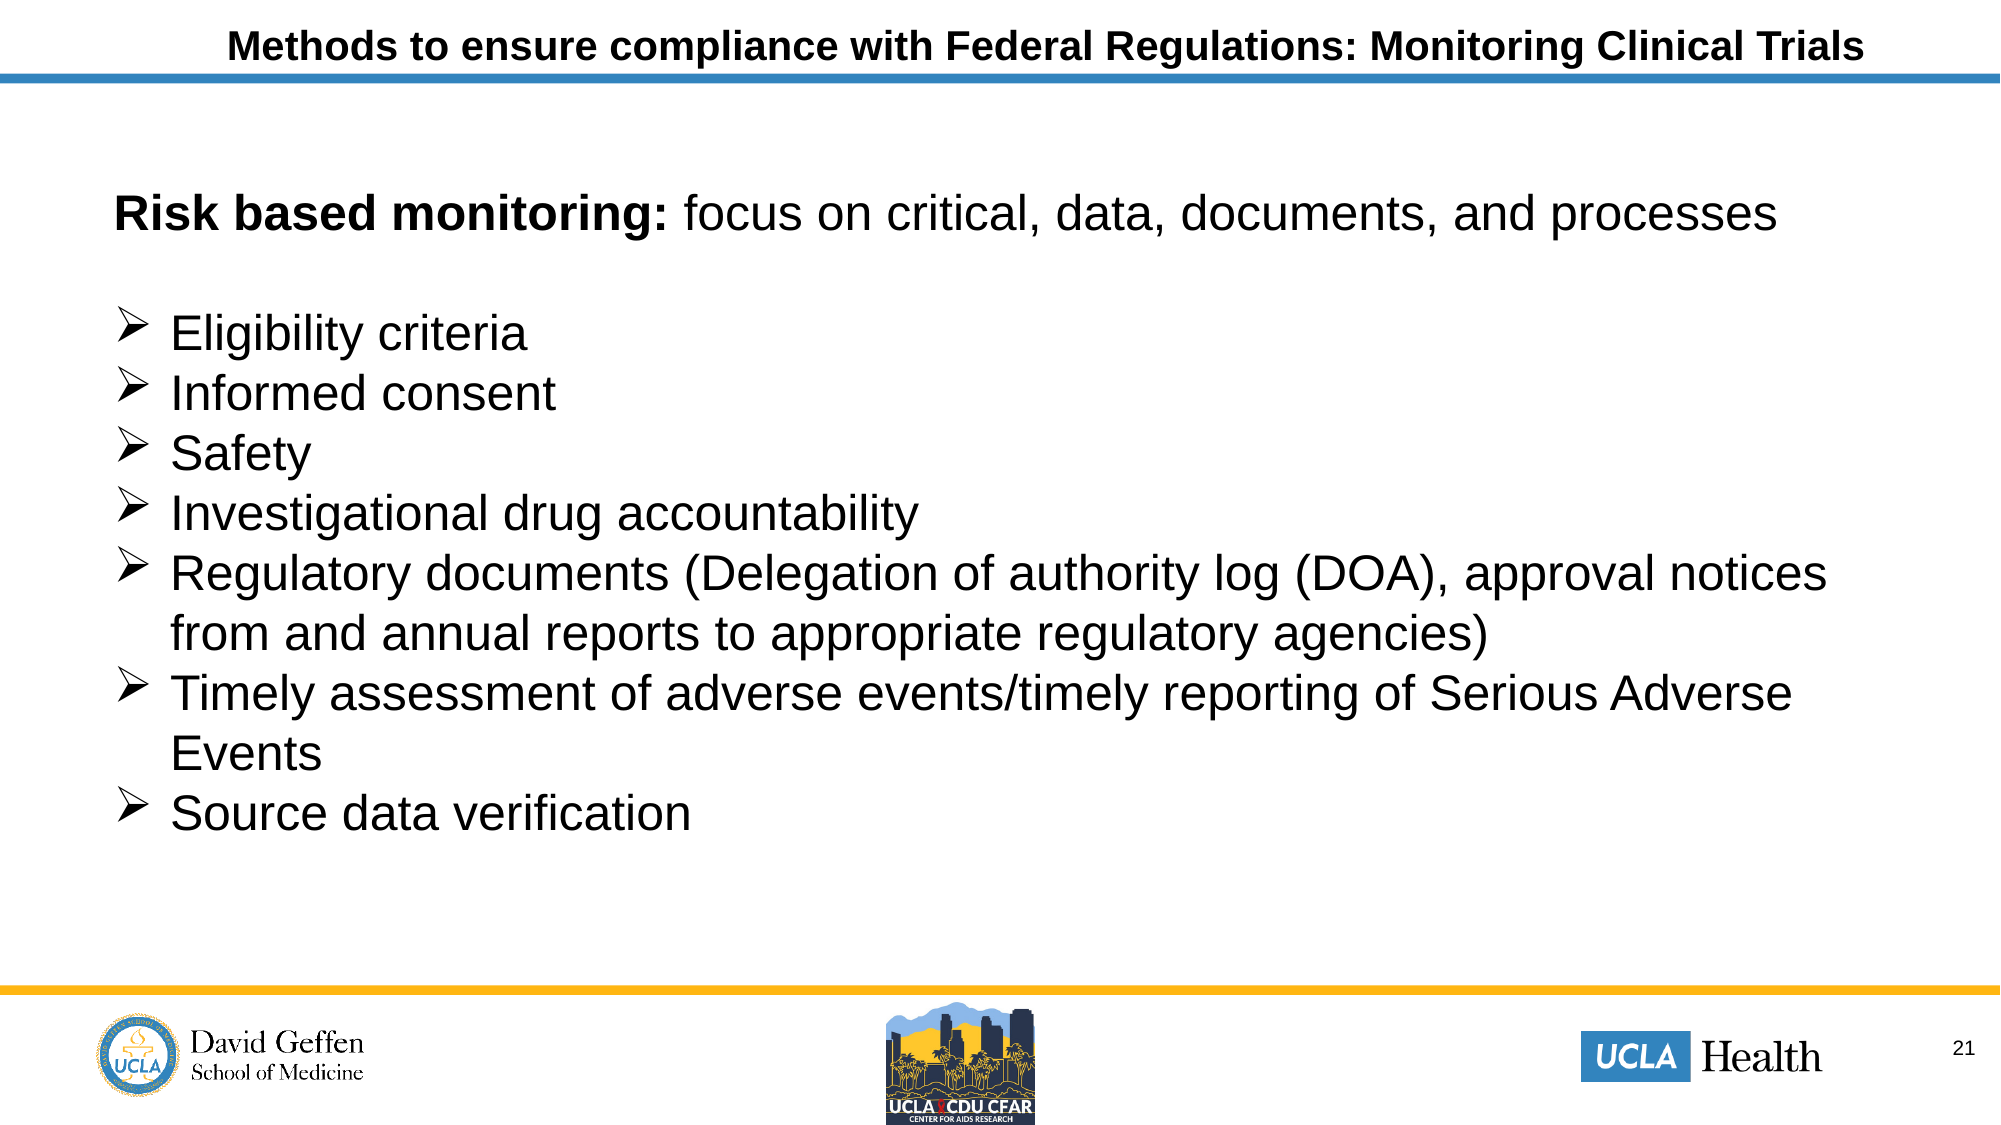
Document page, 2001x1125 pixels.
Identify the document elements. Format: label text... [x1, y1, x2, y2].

text_box Risk based monitoring: focus on critical, data, documents, and processes Eligibility criteria Informed consent Safety Investigational drug accountability Regulatory documents (Delegation of authority log (DOA), approval notices from and annual reports to appropriate regulatory agencies) Timely assessment of adverse events/timely reporting of Serious Adverse Events Source data verification [98, 172, 1902, 848]
slide_number 21 [1575, 1022, 1976, 1072]
picture [885, 998, 1035, 1125]
text_box Methods to ensure compliance with Federal Regulations: Monitoring Clinical Trials [212, 11, 1881, 77]
picture [96, 1013, 364, 1097]
